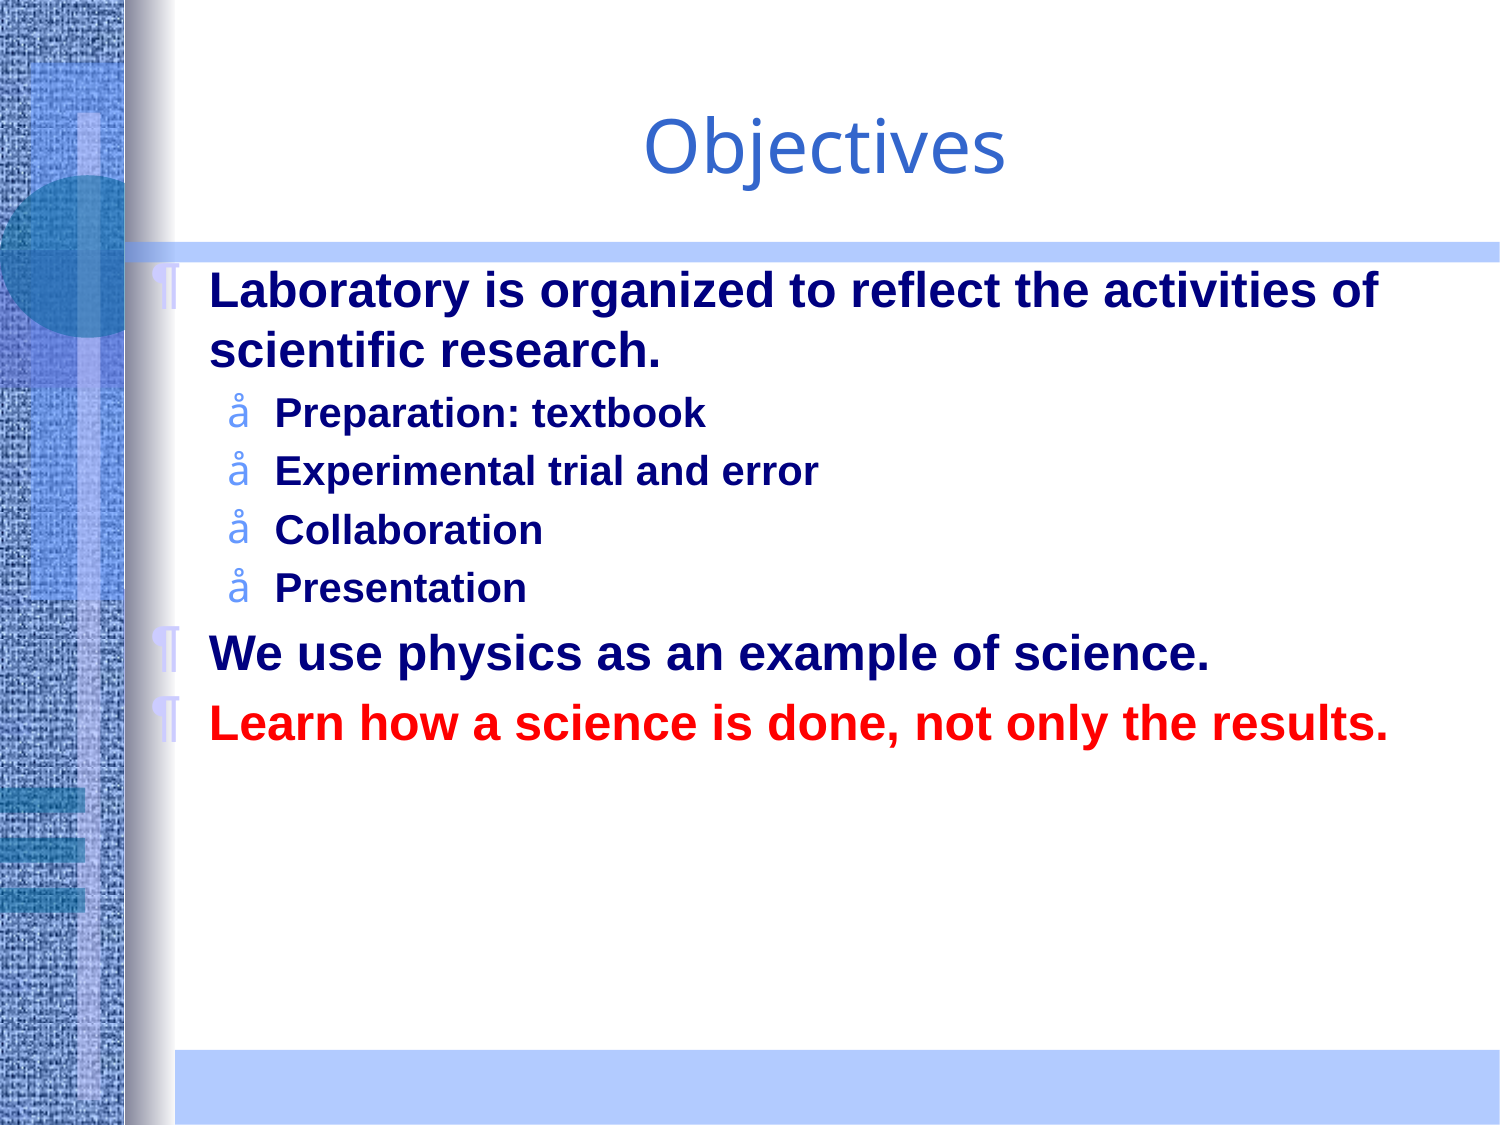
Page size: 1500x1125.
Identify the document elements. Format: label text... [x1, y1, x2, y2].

picture [0, 0, 124, 250]
list Laboratory is organized to reflect the activities of scientific research. Preparation: textbook Experimental trial and error Collaboration Presentation We use physics as an example of science. Learn how a science is done, not only the results. [137, 249, 1488, 1025]
picture [0, 388, 124, 1125]
title Objectives [149, 49, 1500, 238]
